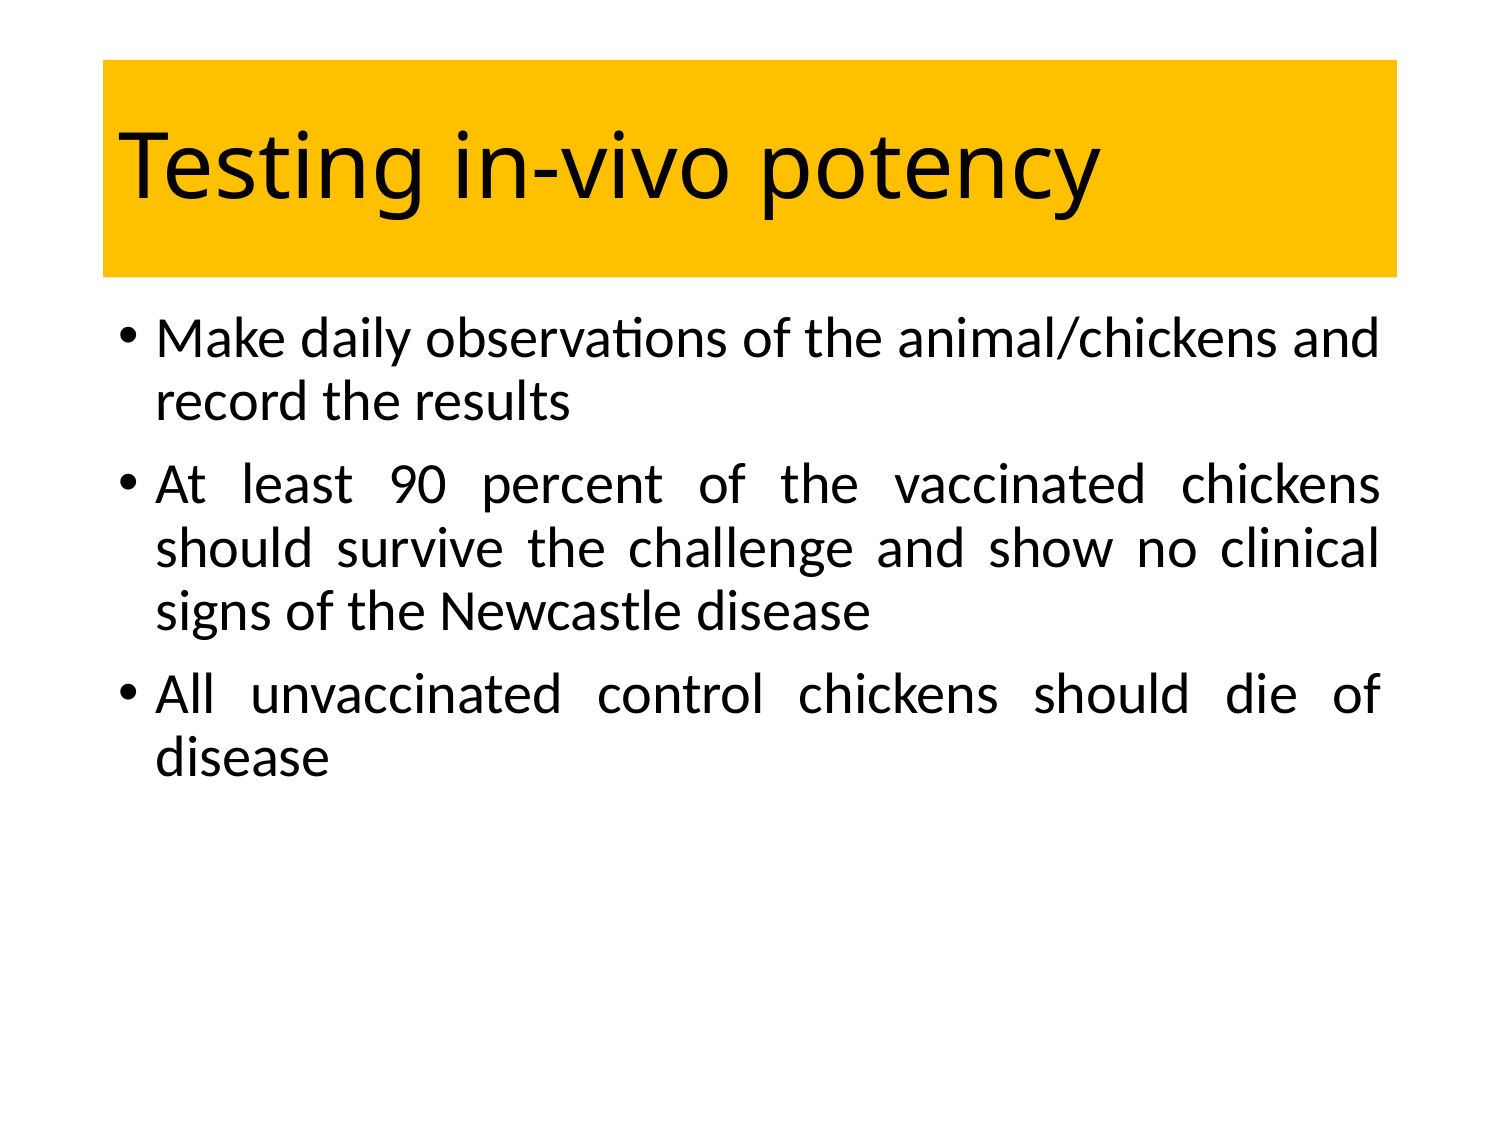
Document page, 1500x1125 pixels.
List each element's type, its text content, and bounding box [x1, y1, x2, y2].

title Testing in-vivo potency [103, 59, 1397, 278]
list Make daily observations of the animal/chickens and record the results At least 90 percent of the vaccinated chickens should survive the challenge and show no clinical signs of the Newcastle disease All unvaccinated control chickens should die of disease [103, 299, 1397, 1014]
